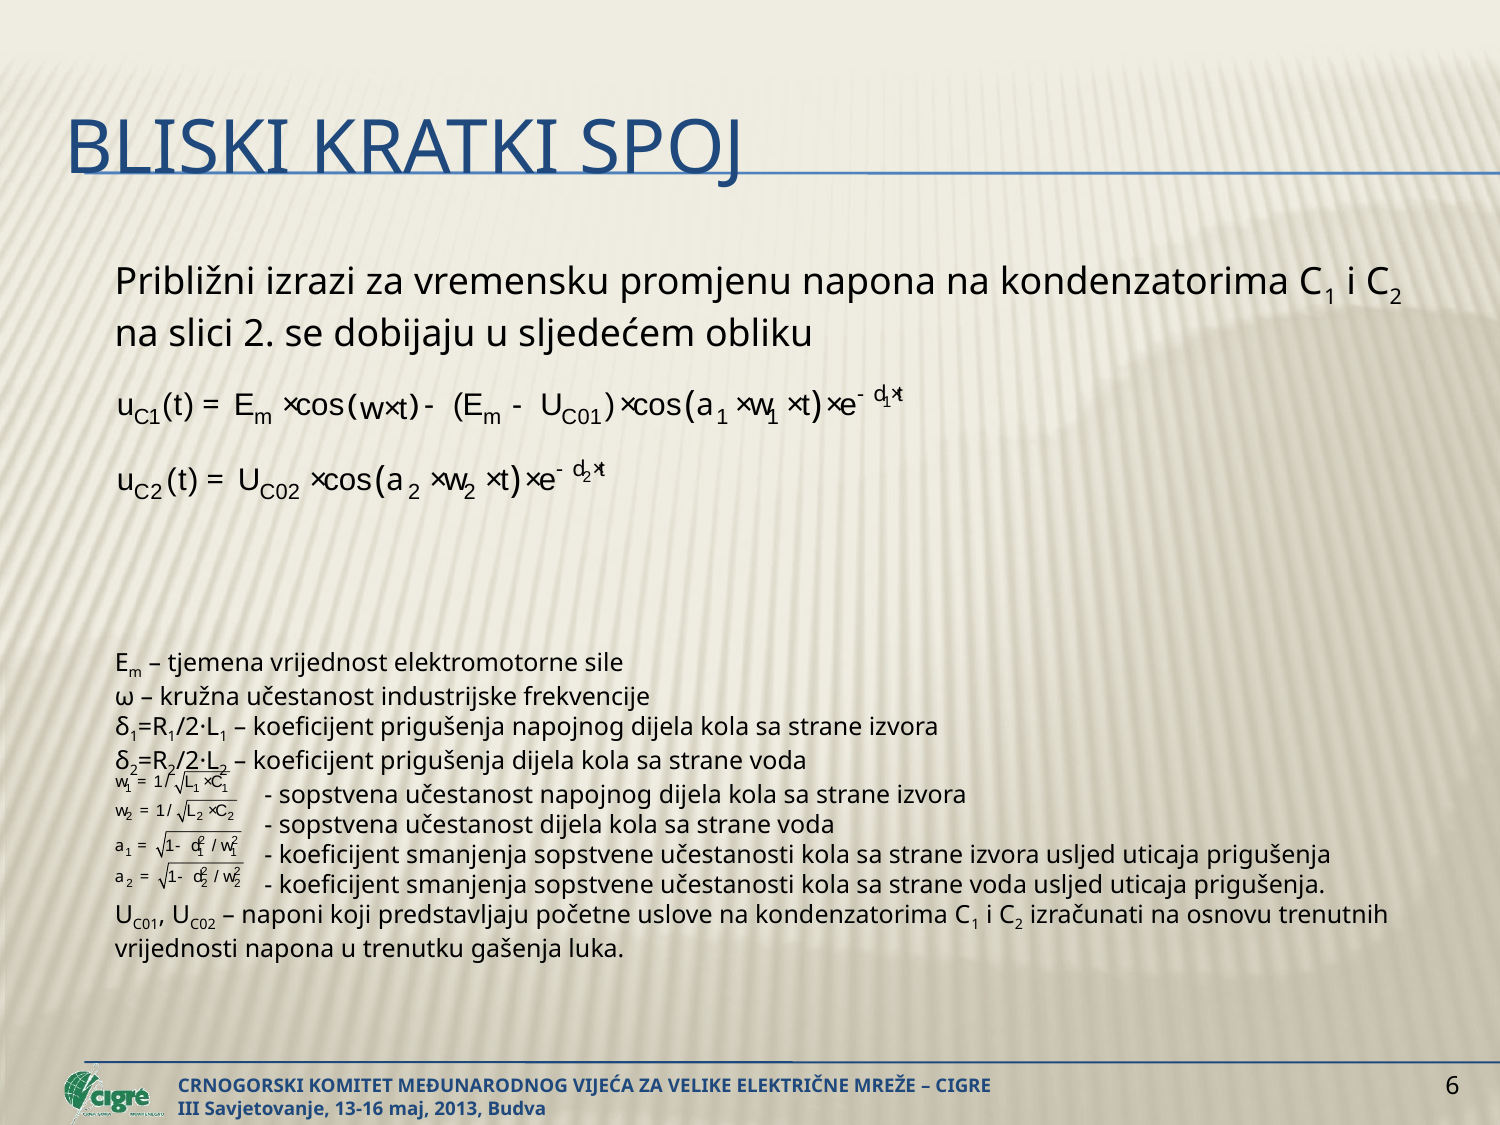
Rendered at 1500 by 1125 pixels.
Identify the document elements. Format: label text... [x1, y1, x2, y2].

text_box Približni izrazi za vremensku promjenu napona na kondenzatorima C1 i C2 na slici 2. se dobijaju u sljedećem obliku [99, 249, 1450, 361]
title Bliski kratki spoj [50, 75, 1475, 213]
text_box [112, 449, 613, 510]
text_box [99, 638, 1426, 988]
slide_number 6 [1350, 1061, 1475, 1103]
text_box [112, 374, 910, 435]
picture [64, 1063, 164, 1125]
